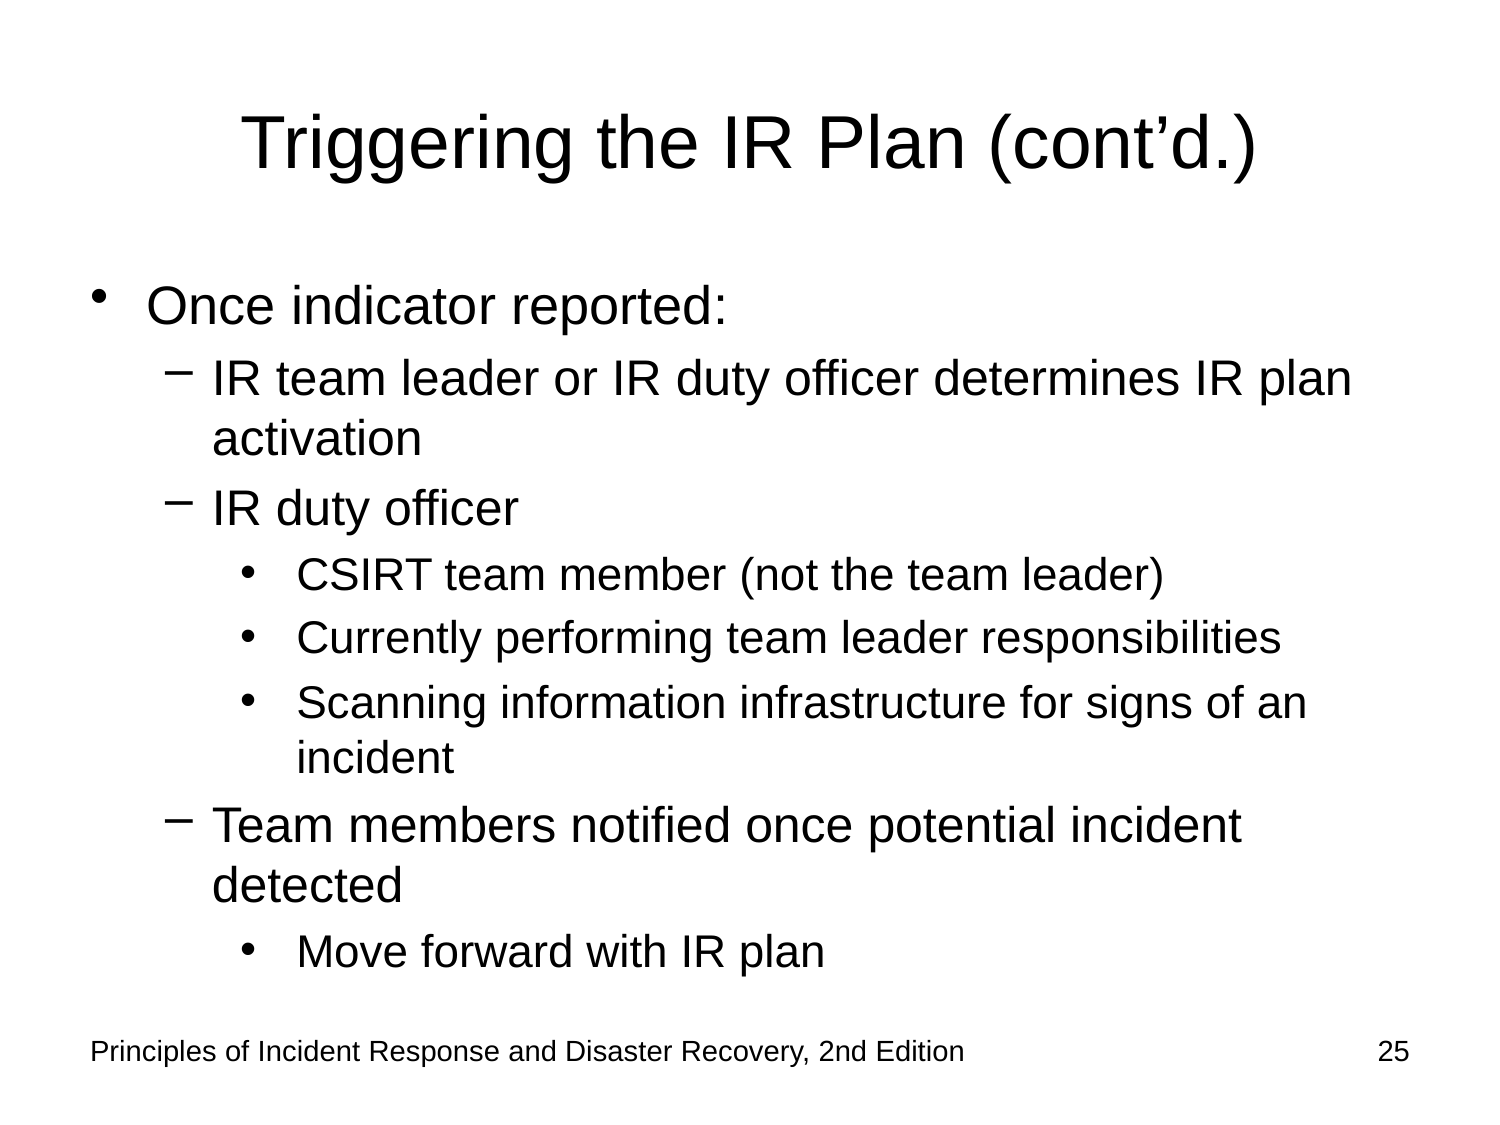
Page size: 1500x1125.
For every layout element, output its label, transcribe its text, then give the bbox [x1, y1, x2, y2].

footer Principles of Incident Response and Disaster Recovery, 2nd Edition [75, 1024, 988, 1103]
list Once indicator reported: IR team leader or IR duty officer determines IR plan activation IR duty officer CSIRT team member (not the team leader) Currently performing team leader responsibilities Scanning information infrastructure for signs of an incident Team members notified once potential incident detected Move forward with IR plan [75, 262, 1425, 1005]
title Triggering the IR Plan (cont’d.) [75, 45, 1425, 233]
slide_number 25 [1074, 1024, 1425, 1103]
